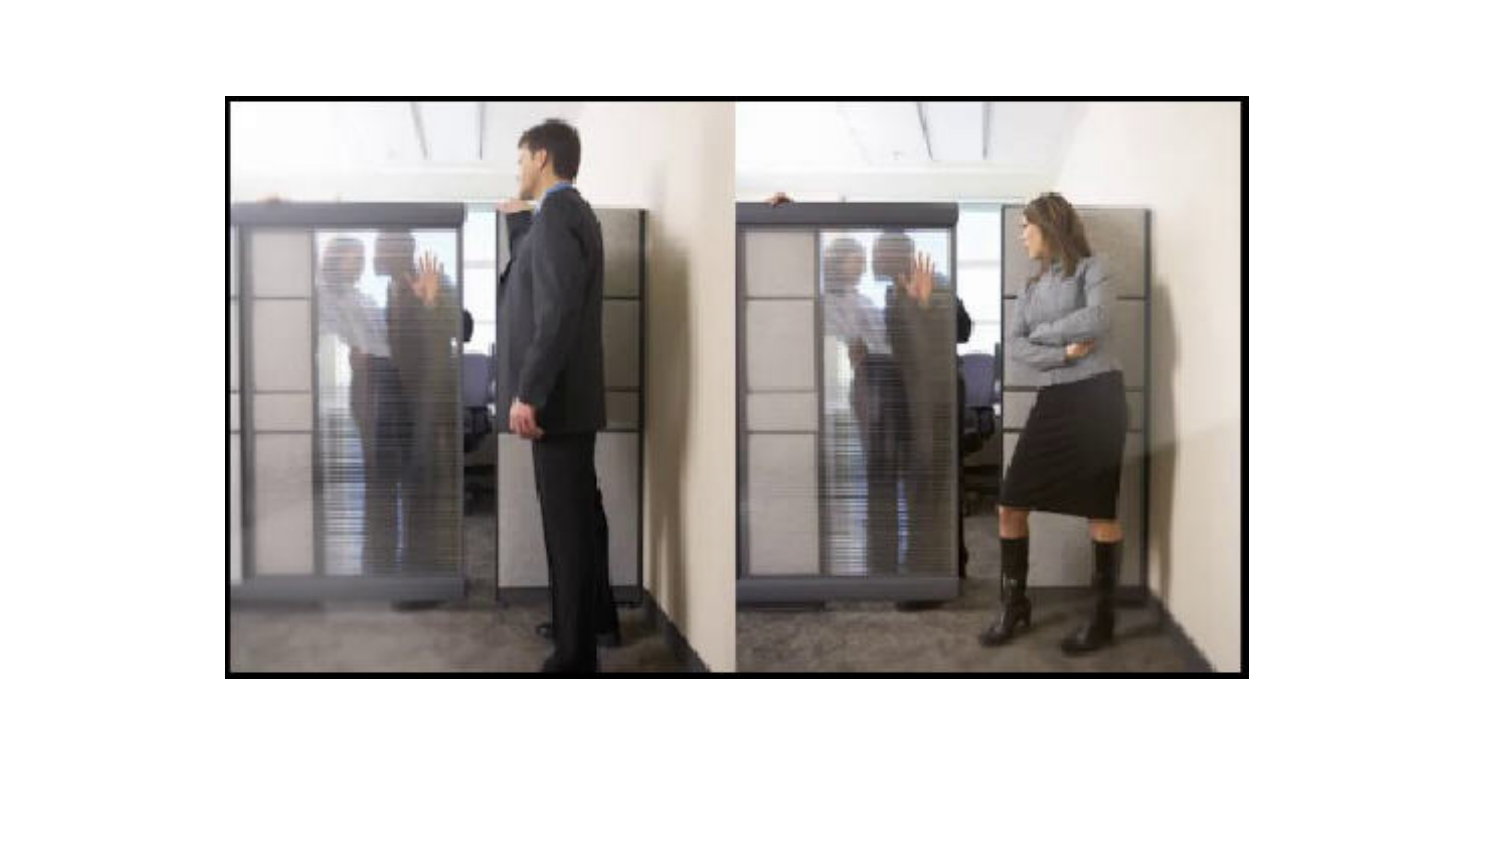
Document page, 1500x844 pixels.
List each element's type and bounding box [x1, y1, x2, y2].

list [224, 96, 1249, 679]
